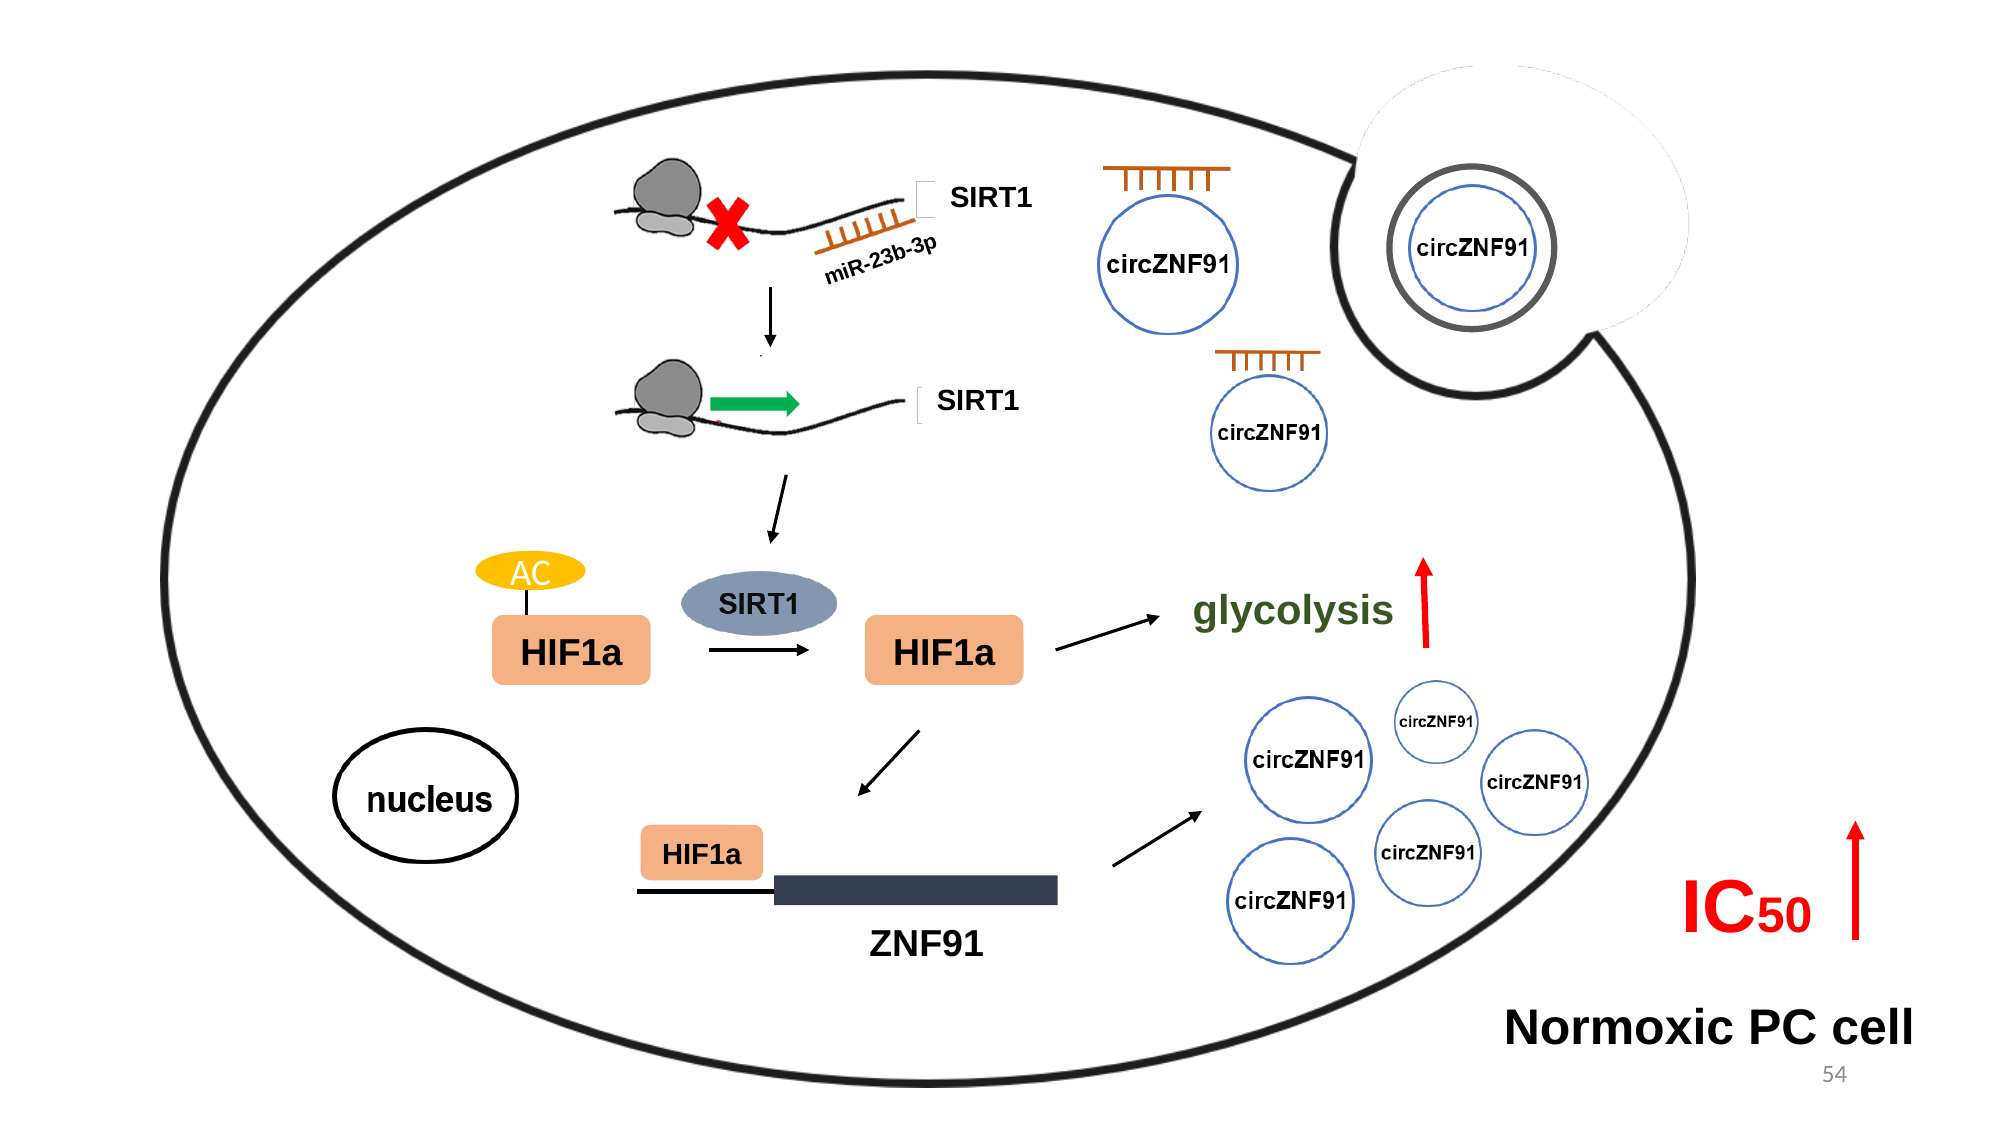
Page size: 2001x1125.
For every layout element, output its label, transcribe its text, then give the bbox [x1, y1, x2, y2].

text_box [637, 875, 1058, 973]
picture [160, 65, 1696, 1089]
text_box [857, 730, 920, 797]
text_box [605, 152, 1062, 455]
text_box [1667, 820, 2000, 956]
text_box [1089, 166, 1248, 335]
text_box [1055, 616, 1160, 650]
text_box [1177, 557, 1494, 648]
text_box Normoxic PC cell [1696, 987, 1968, 1062]
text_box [577, 860, 857, 962]
slide_number 54 [1412, 1042, 1863, 1103]
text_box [1203, 350, 1336, 492]
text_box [770, 474, 787, 544]
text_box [475, 550, 1024, 686]
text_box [1112, 810, 1203, 867]
